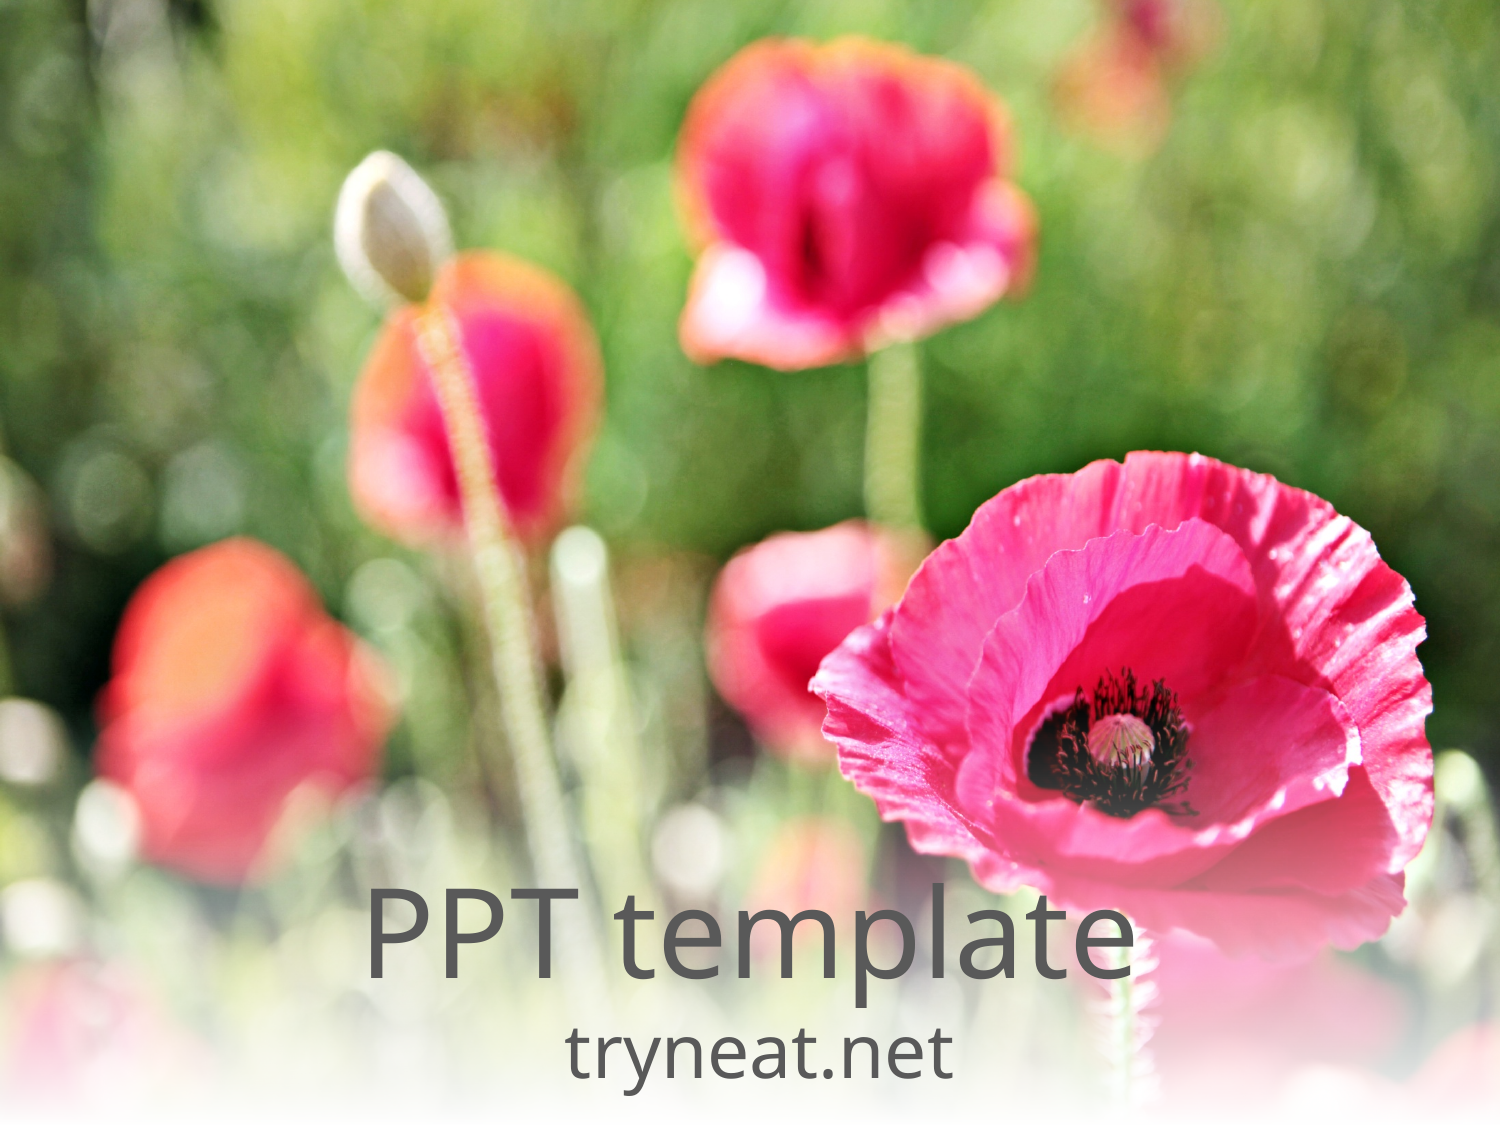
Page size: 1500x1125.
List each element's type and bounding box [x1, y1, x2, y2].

text_box [0, 0, 1500, 1125]
